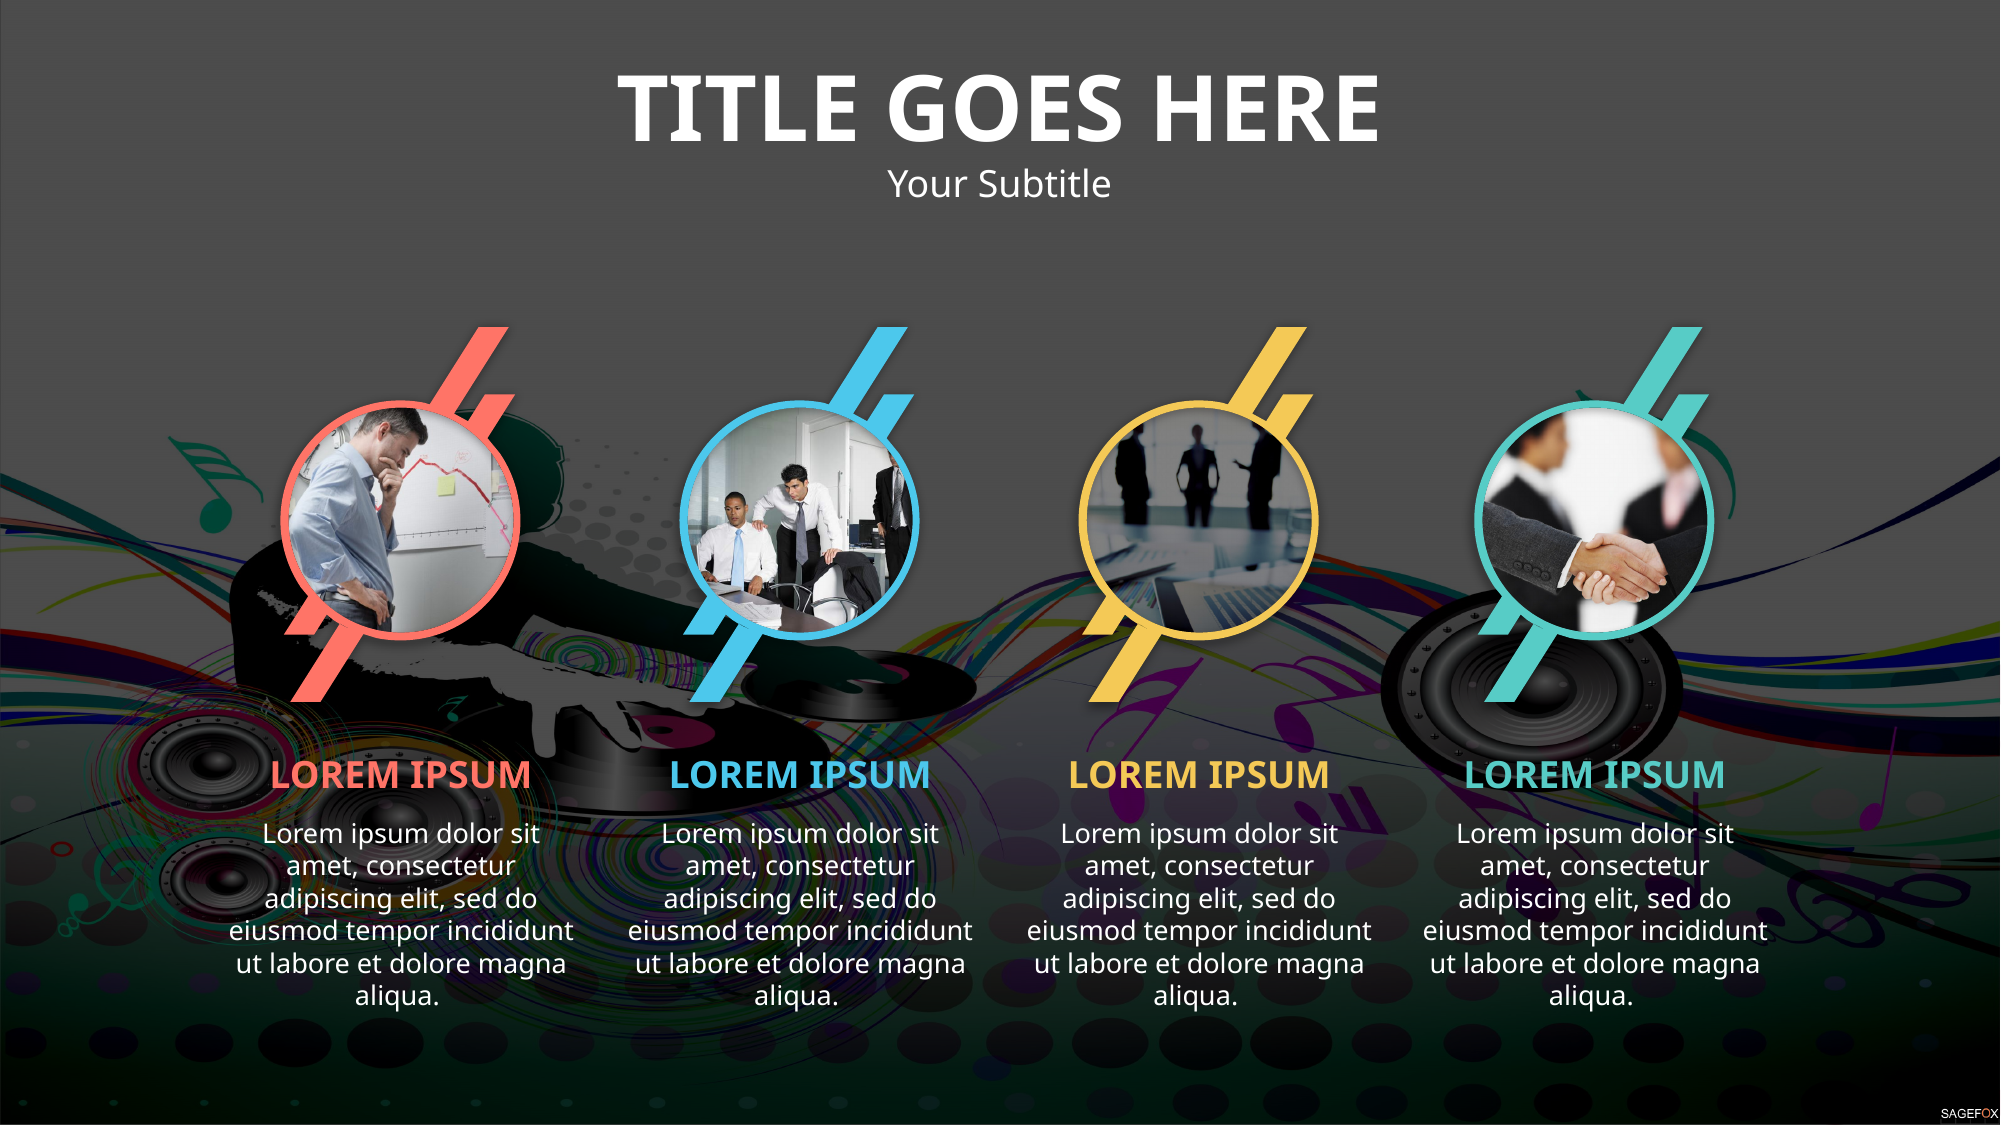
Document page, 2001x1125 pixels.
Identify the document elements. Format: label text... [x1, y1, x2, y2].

text_box [1487, 419, 1700, 631]
text_box [293, 419, 506, 631]
text_box LOREM IPSUM Lorem ipsum dolor sit amet, consectetur adipiscing elit, sed do eiusmod tempor incididunt ut labore et dolore magna aliqua. [1411, 746, 1779, 1017]
text_box LOREM IPSUM Lorem ipsum dolor sit amet, consectetur adipiscing elit, sed do eiusmod tempor incididunt ut labore et dolore magna aliqua. [616, 746, 984, 1017]
text_box LOREM IPSUM Lorem ipsum dolor sit amet, consectetur adipiscing elit, sed do eiusmod tempor incididunt ut labore et dolore magna aliqua. [217, 746, 585, 1017]
text_box [279, 326, 522, 704]
text_box TITLE GOES HERE Your Subtitle [548, 42, 1452, 212]
text_box [1092, 419, 1304, 631]
text_box [678, 326, 921, 704]
text_box LOREM IPSUM Lorem ipsum dolor sit amet, consectetur adipiscing elit, sed do eiusmod tempor incididunt ut labore et dolore magna aliqua. [1015, 746, 1383, 1017]
text_box [1077, 326, 1320, 704]
picture [0, 0, 2001, 1125]
text_box [694, 419, 907, 631]
text_box [1473, 326, 1716, 704]
